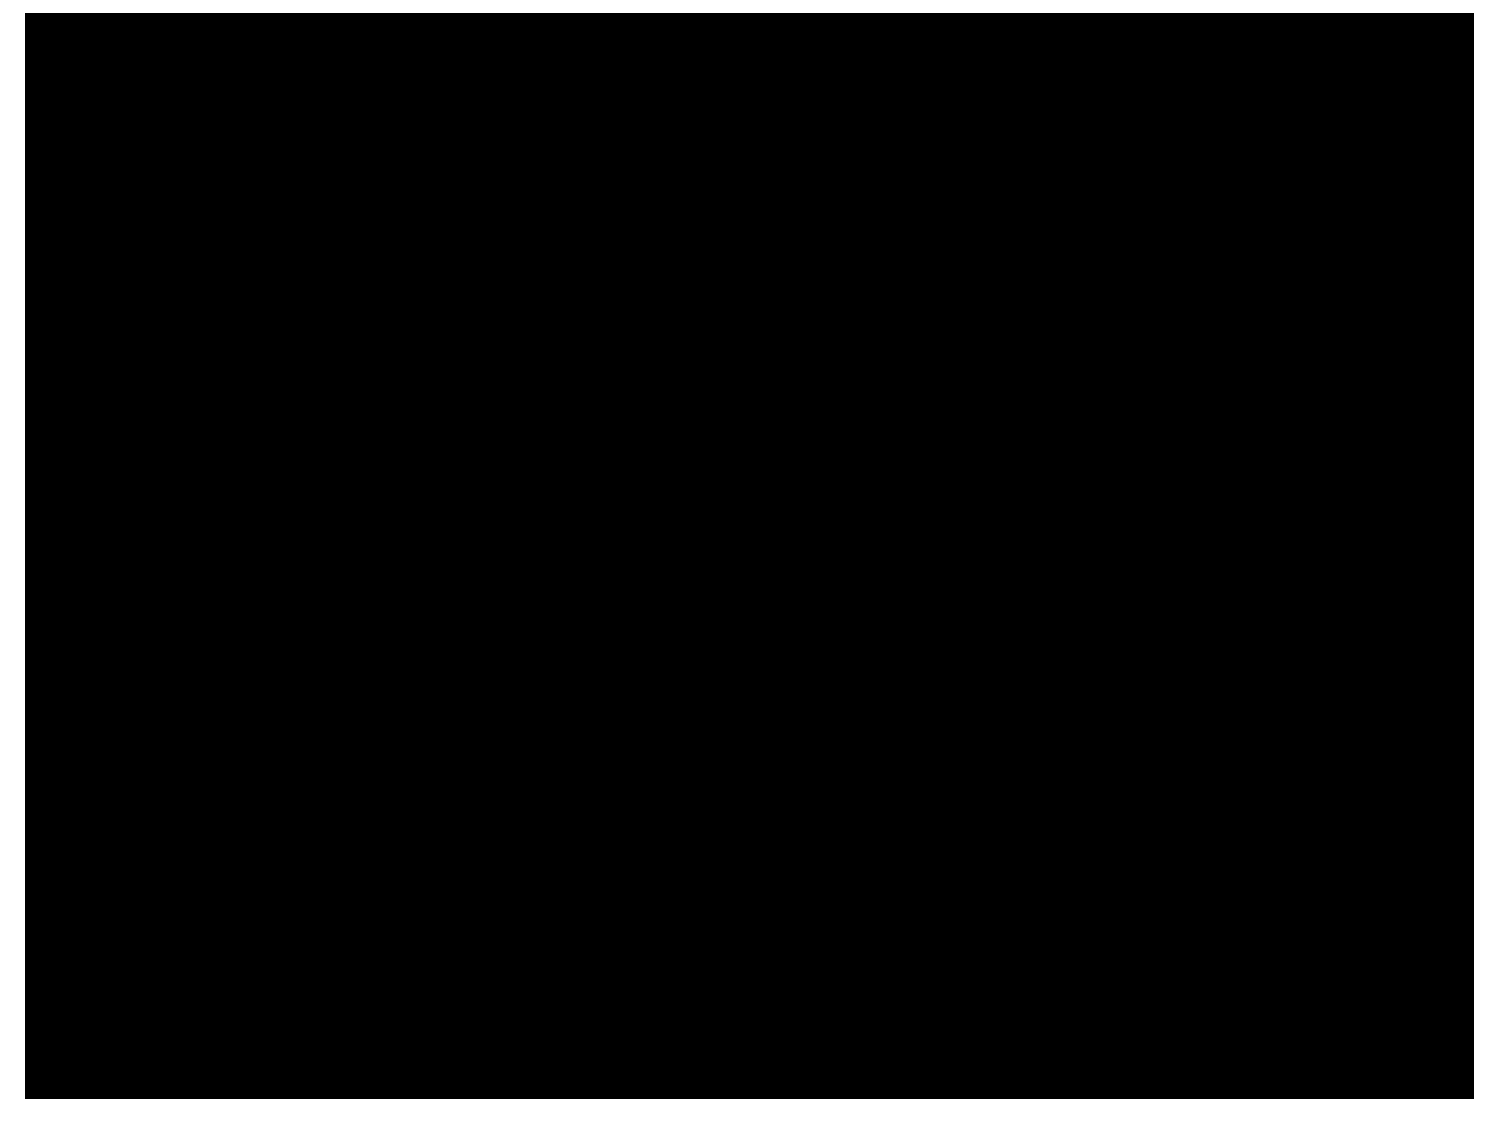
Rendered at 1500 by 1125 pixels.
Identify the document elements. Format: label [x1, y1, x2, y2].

list [24, 12, 1475, 1100]
